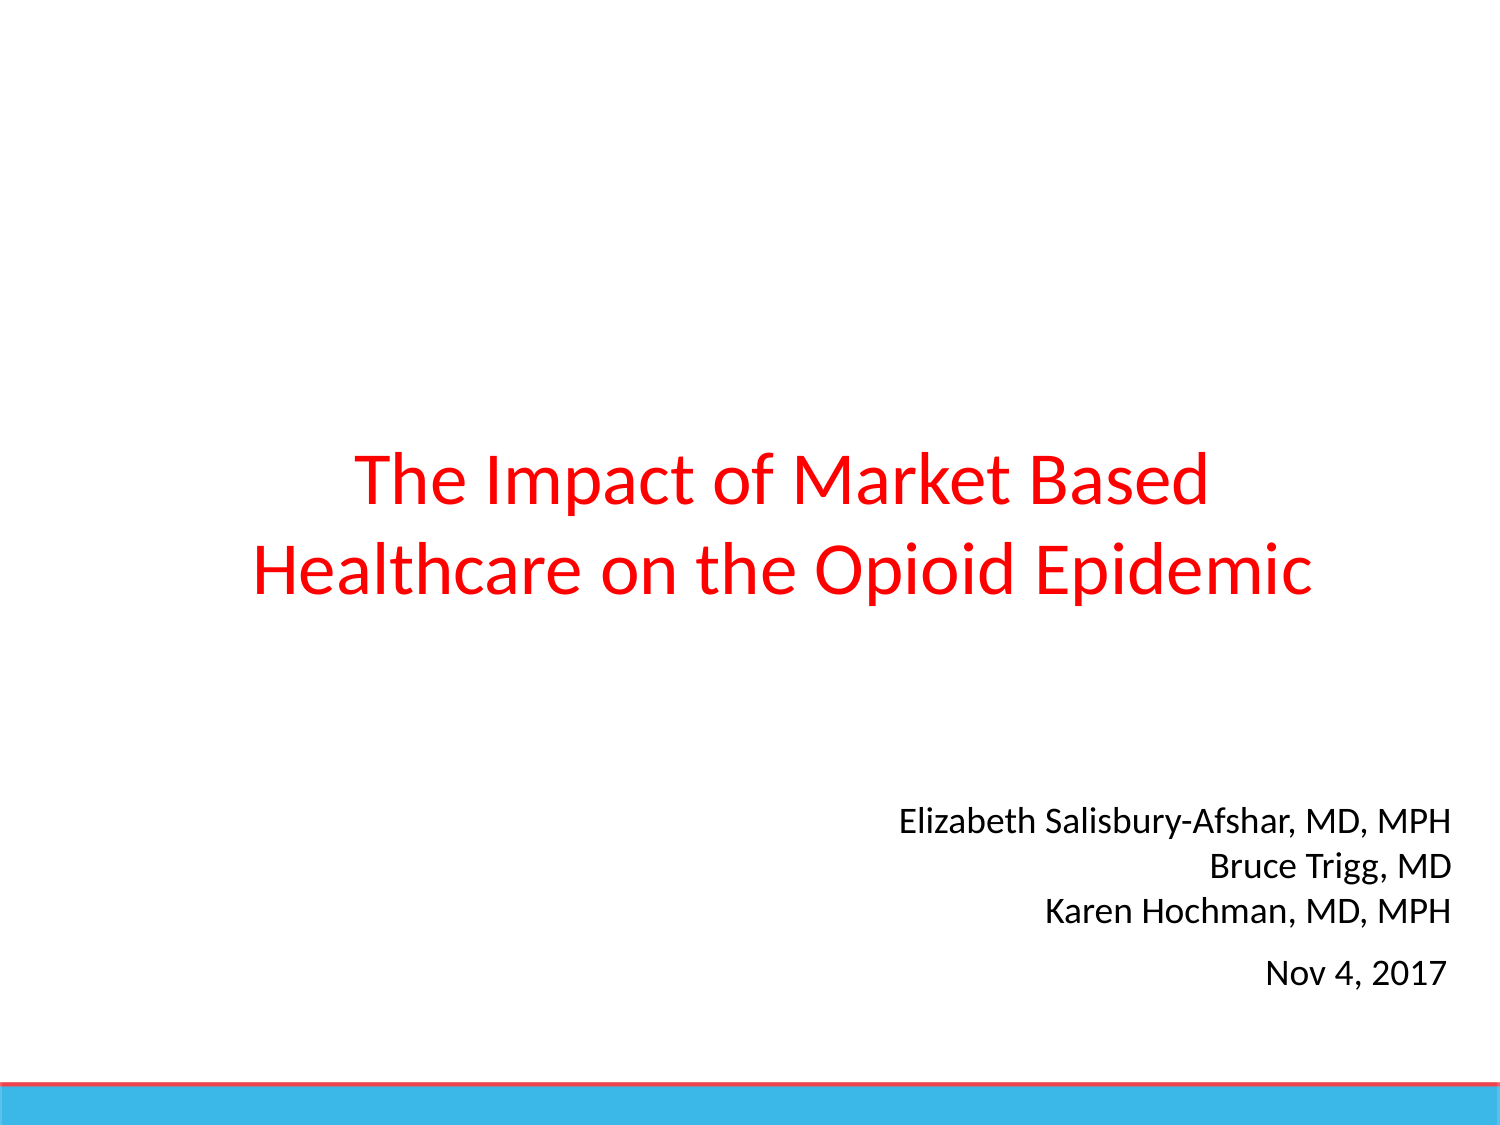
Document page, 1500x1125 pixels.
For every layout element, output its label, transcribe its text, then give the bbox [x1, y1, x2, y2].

text_box Nov 4, 2017 [976, 940, 1463, 1001]
text_box The Impact of Market Based Healthcare on the Opioid Epidemic [182, 422, 1383, 617]
text_box Elizabeth Salisbury-Afshar, MD, MPH Bruce Trigg, MD Karen Hochman, MD, MPH [489, 788, 1467, 939]
picture [0, 1082, 1500, 1125]
